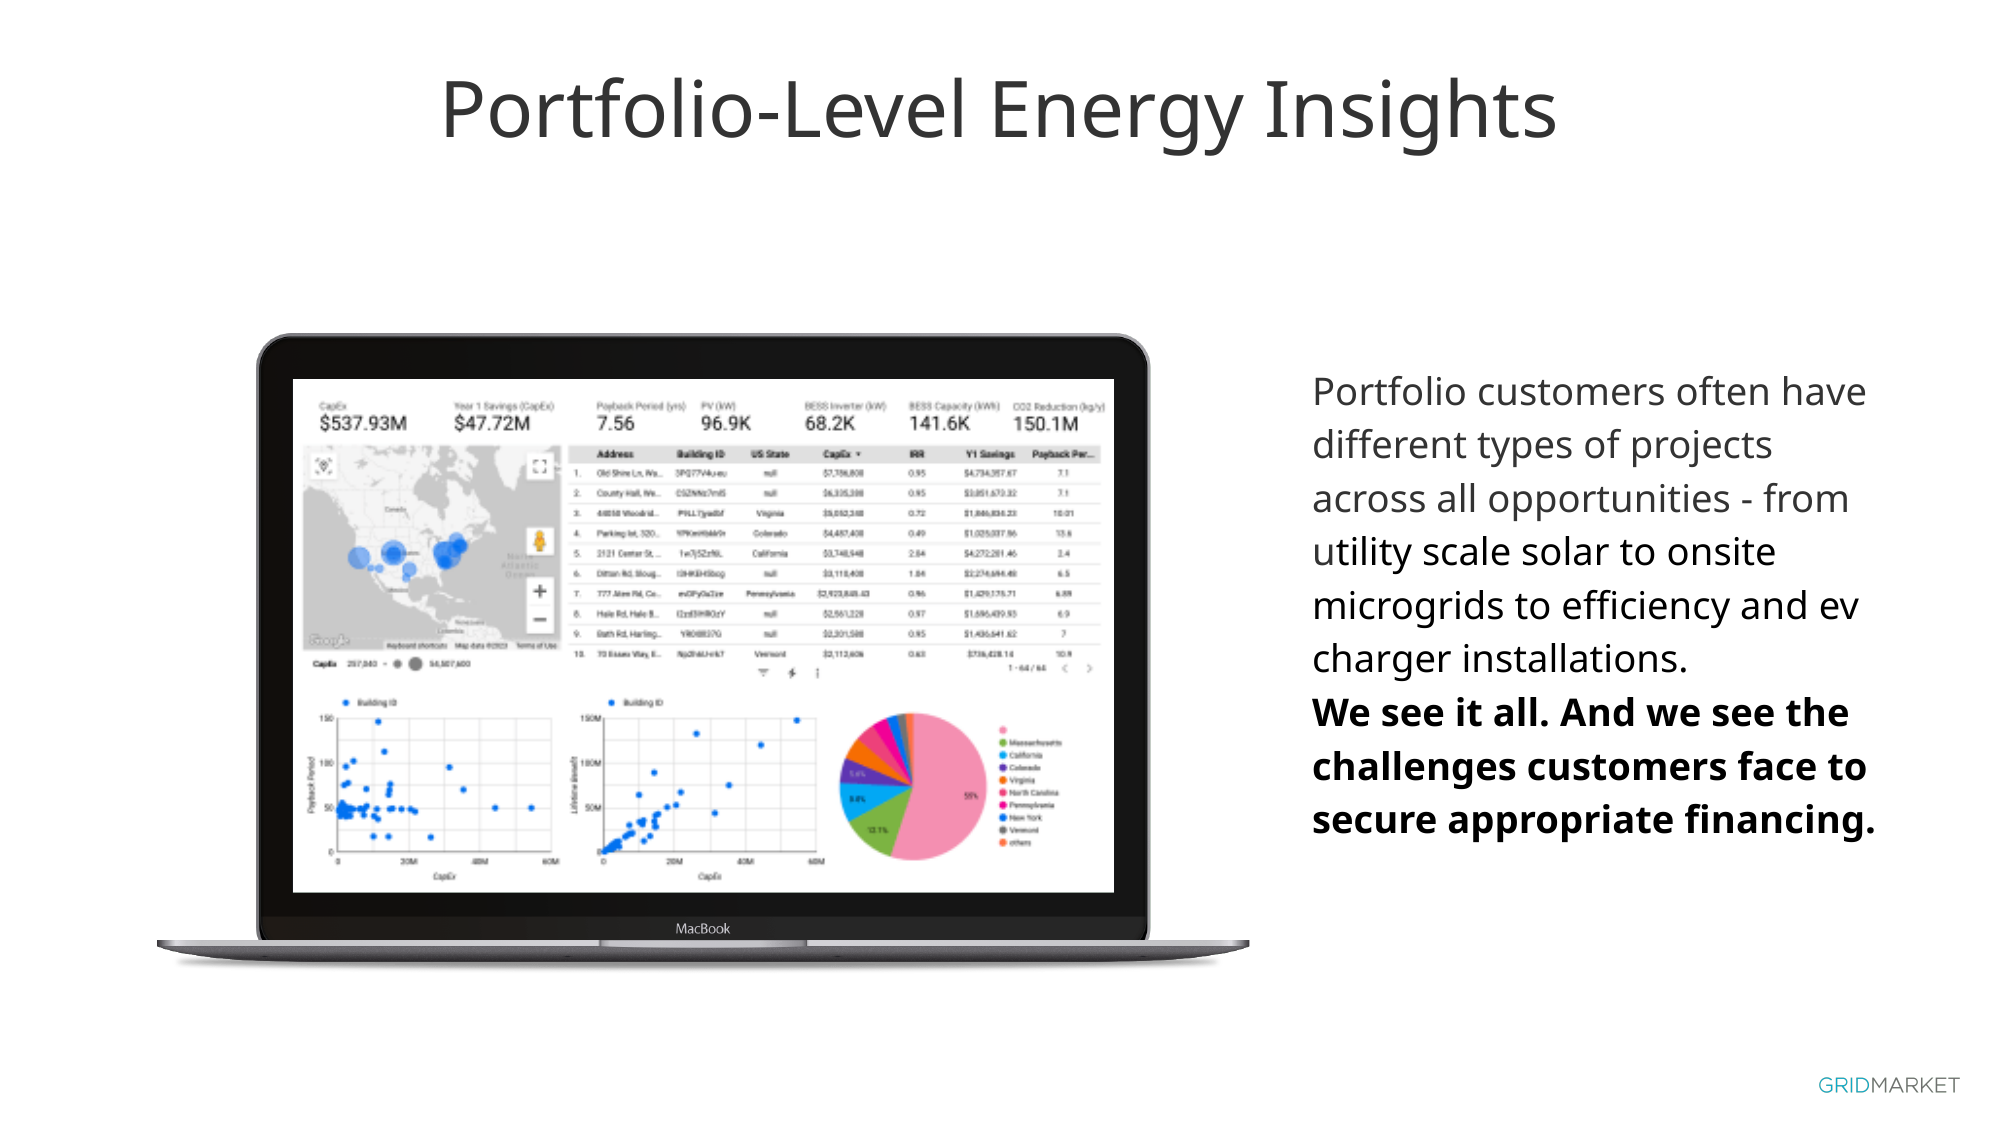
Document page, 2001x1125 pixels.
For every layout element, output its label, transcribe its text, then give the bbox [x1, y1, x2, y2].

picture [155, 333, 1250, 975]
text_box Portfolio customers often have different types of projects across all opportunities - from utility scale solar to onsite microgrids to efficiency and ev charger installations. We see it all. And we see the challenges customers face to secure appropriate financing. [1312, 359, 1897, 948]
picture [1819, 1077, 1960, 1094]
text_box Portfolio-Level Energy Insights [0, 61, 2000, 154]
